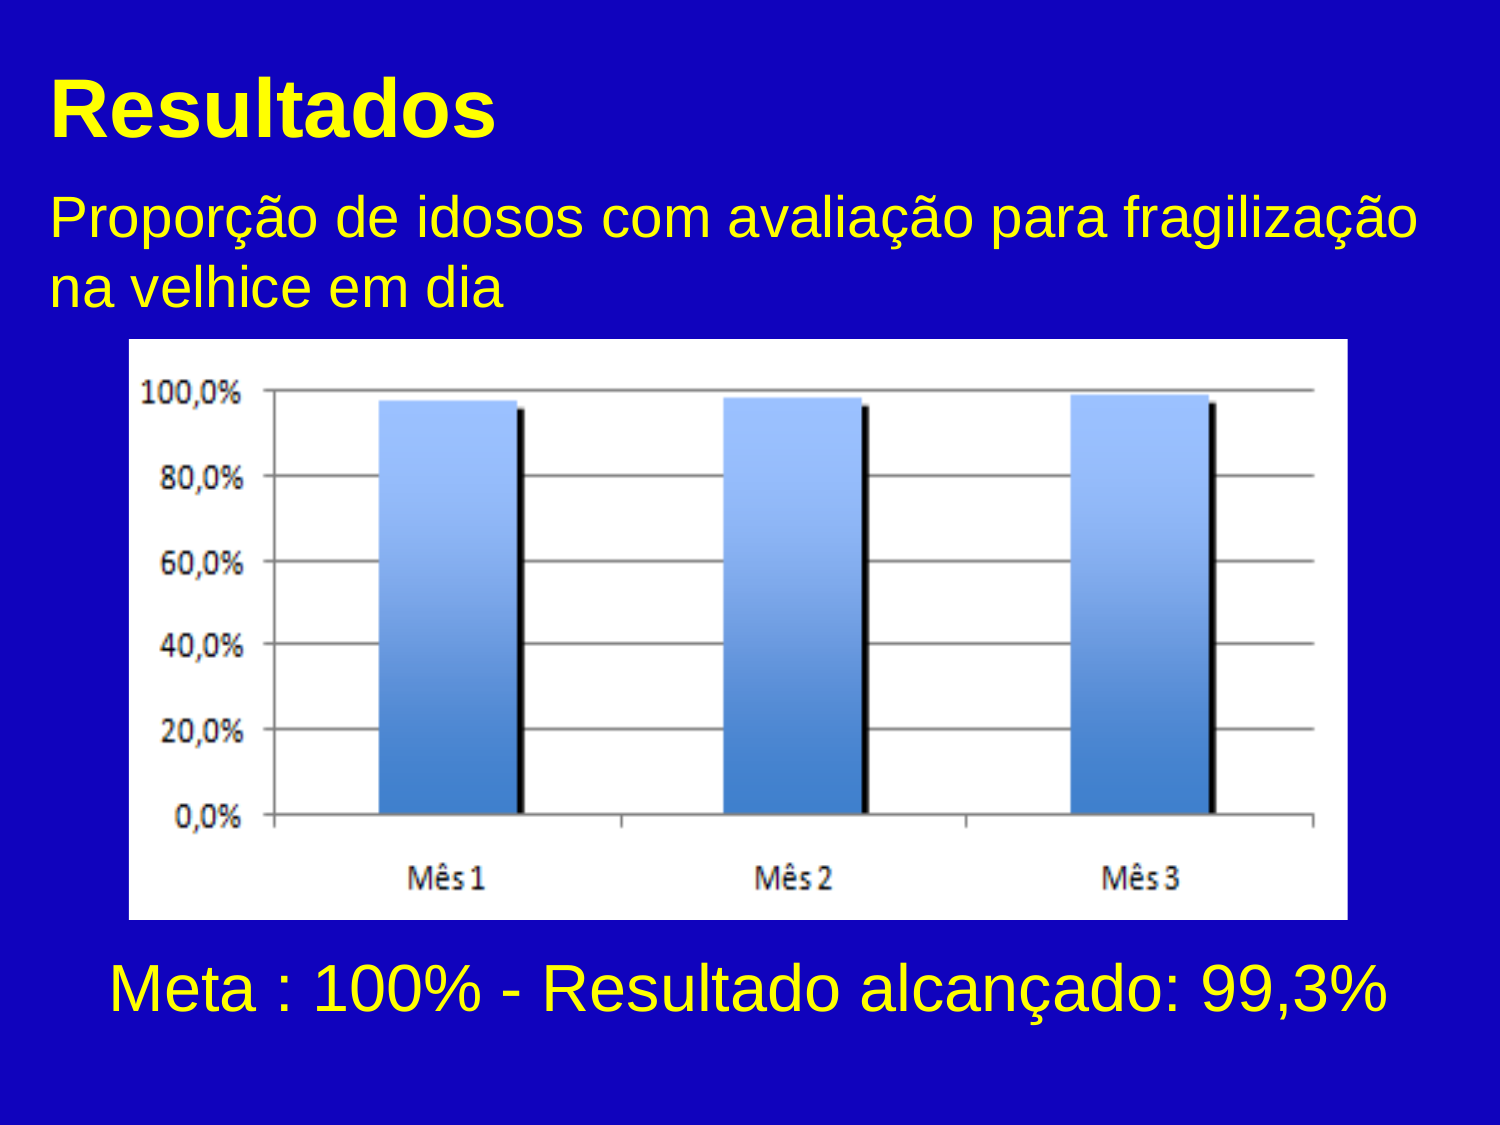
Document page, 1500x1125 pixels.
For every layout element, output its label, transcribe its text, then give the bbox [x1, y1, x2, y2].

text_box Meta : 100% - Resultado alcançado: 99,3% [58, 937, 1441, 1033]
text_box Resultados Proporção de idosos com avaliação para fragilização na velhice em dia [35, 46, 1465, 327]
picture [128, 339, 1348, 920]
